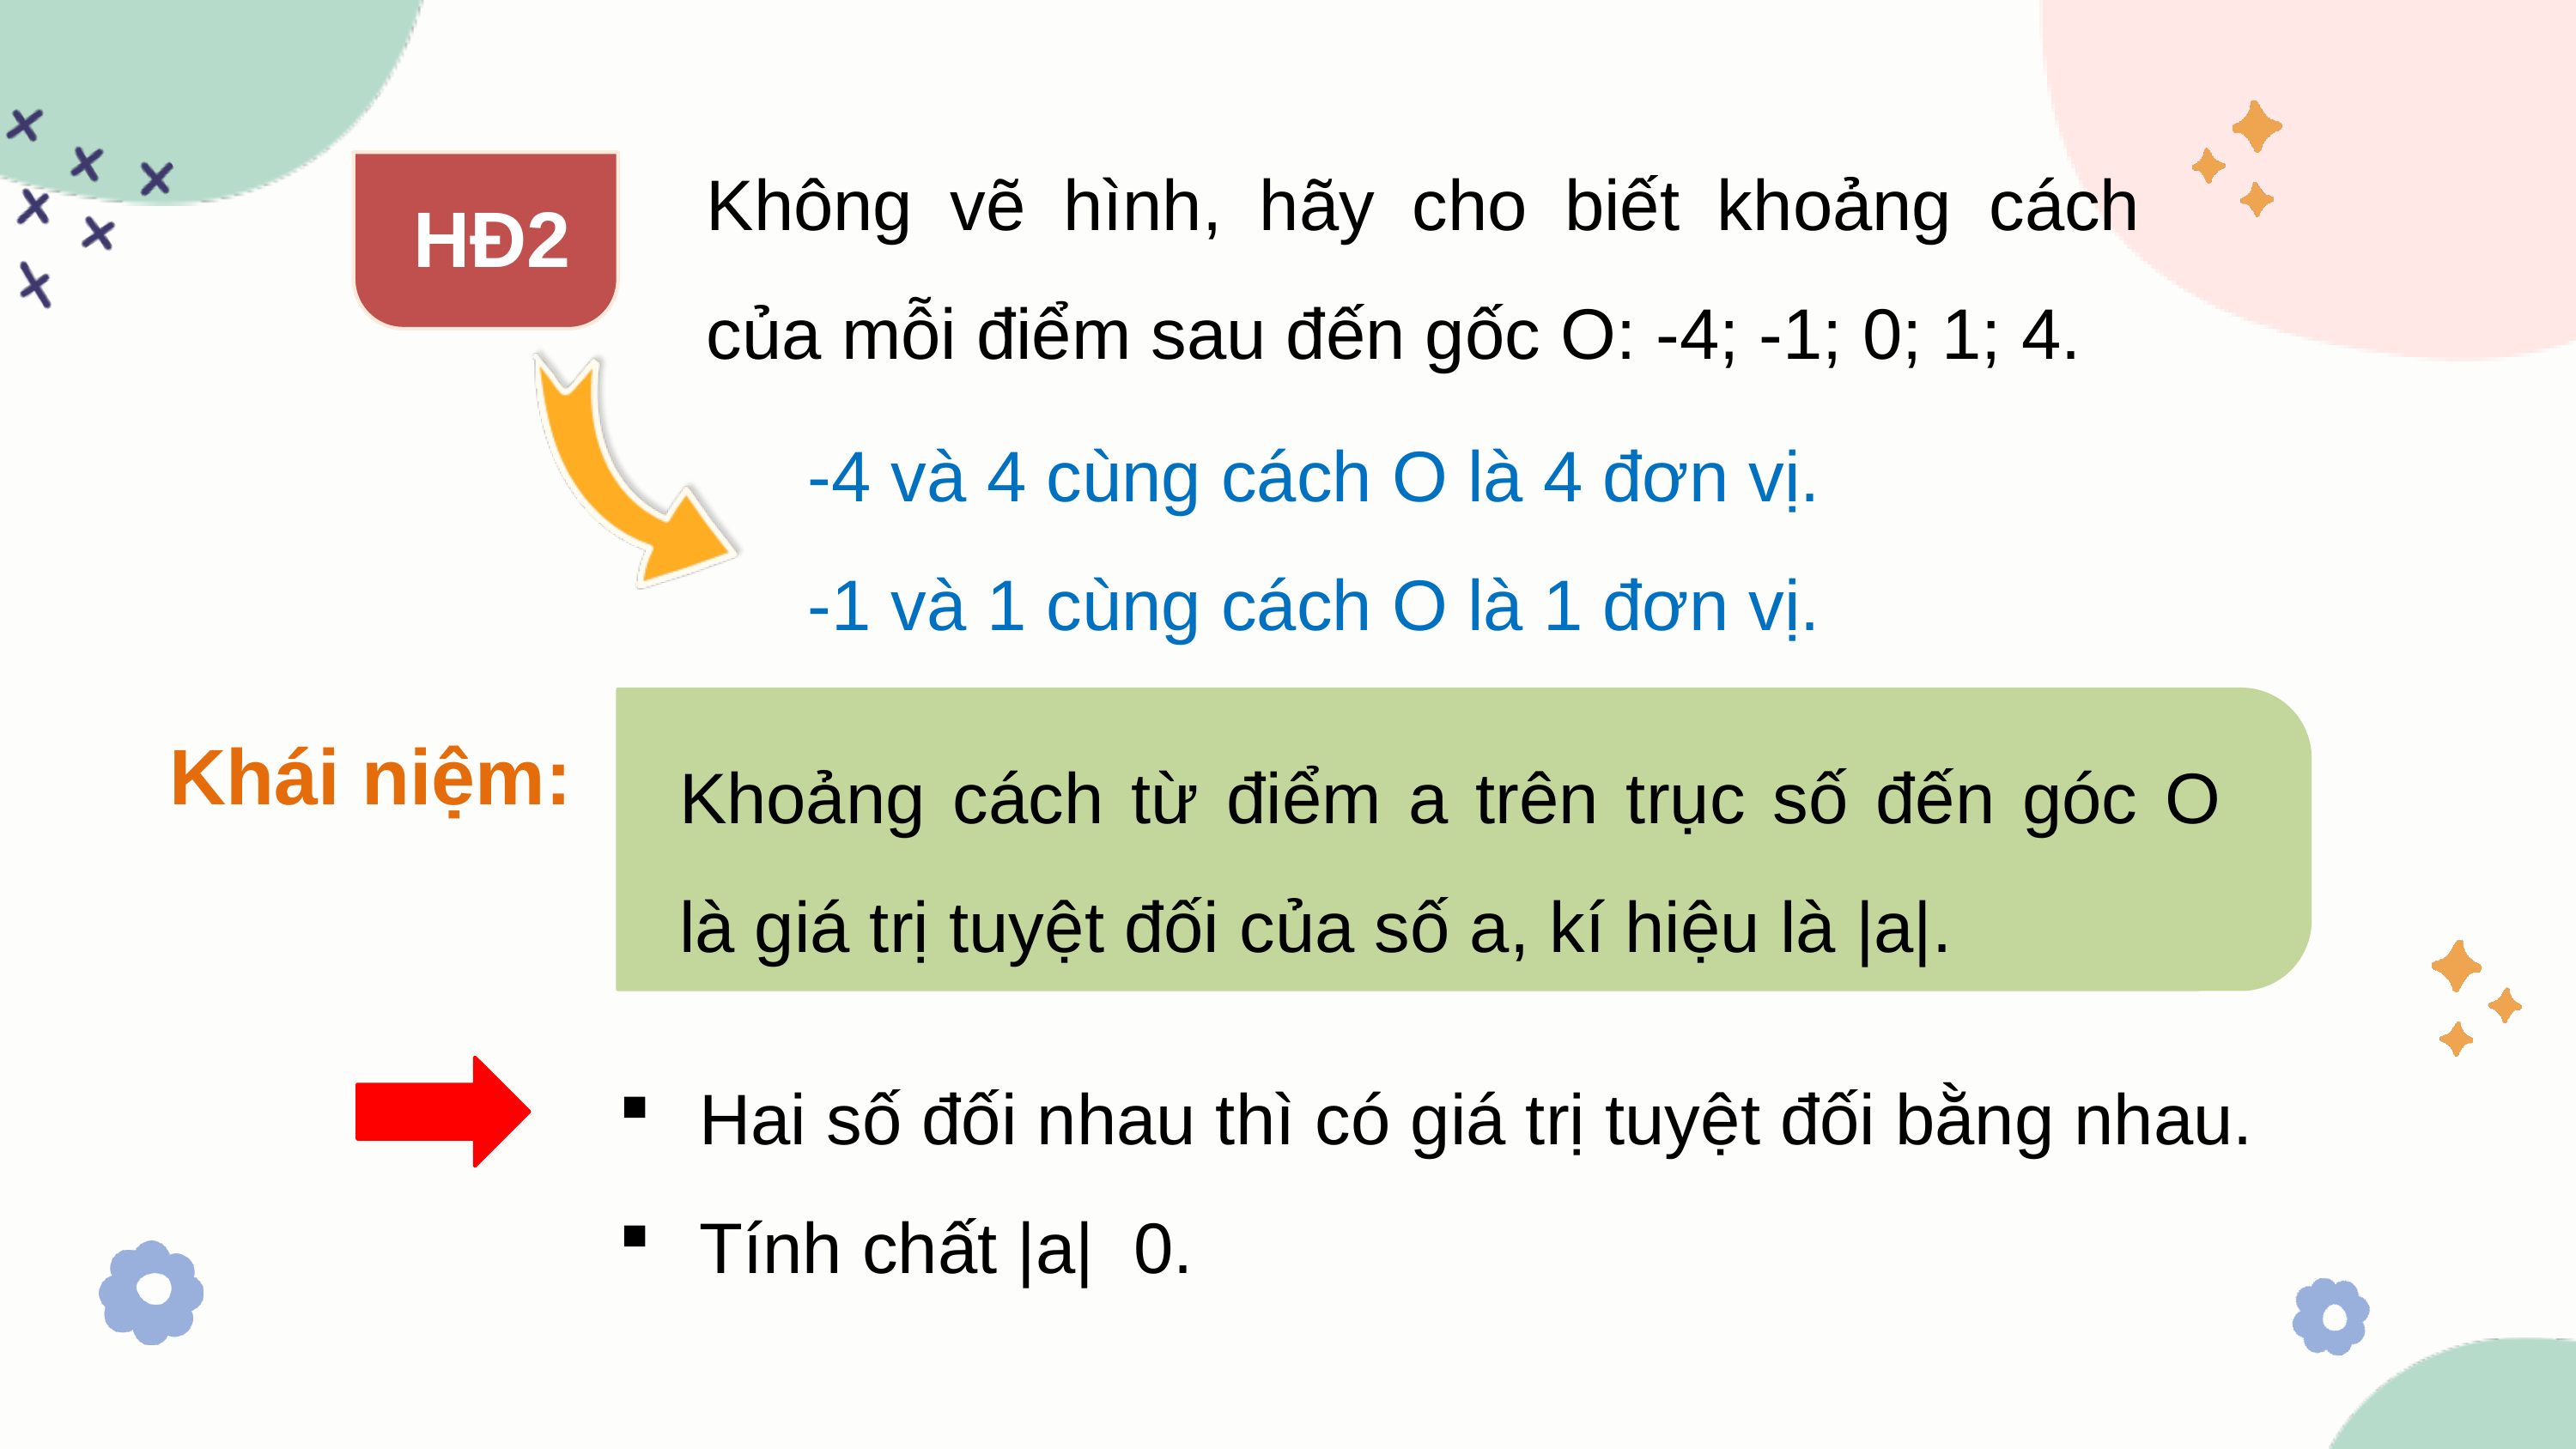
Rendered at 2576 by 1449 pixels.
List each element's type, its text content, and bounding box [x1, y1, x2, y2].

picture [0, 0, 437, 319]
text_box [351, 150, 620, 331]
text_box Khái niệm: [156, 719, 594, 827]
picture [2282, 1267, 2576, 1449]
text_box Không vẽ hình, hãy cho biết khoảng cách của mỗi điểm sau đến gốc O: -4; -1; 0; 1; 4. [693, 110, 2154, 380]
picture [2038, 0, 2576, 361]
picture [528, 343, 750, 594]
picture [2430, 938, 2523, 1058]
text_box Khoảng cách từ điểm a trên trục số đến góc O là giá trị tuyệt đối của số a, kí hiệu là |a|. [666, 702, 2235, 973]
text_box [355, 1055, 532, 1168]
text_box [616, 687, 2312, 991]
text_box -4 và 4 cùng cách O là 4 đơn vị. -1 và 1 cùng cách O là 1 đơn vị. [795, 381, 1869, 652]
text_box HĐ2 [366, 182, 618, 290]
picture [99, 1240, 204, 1345]
